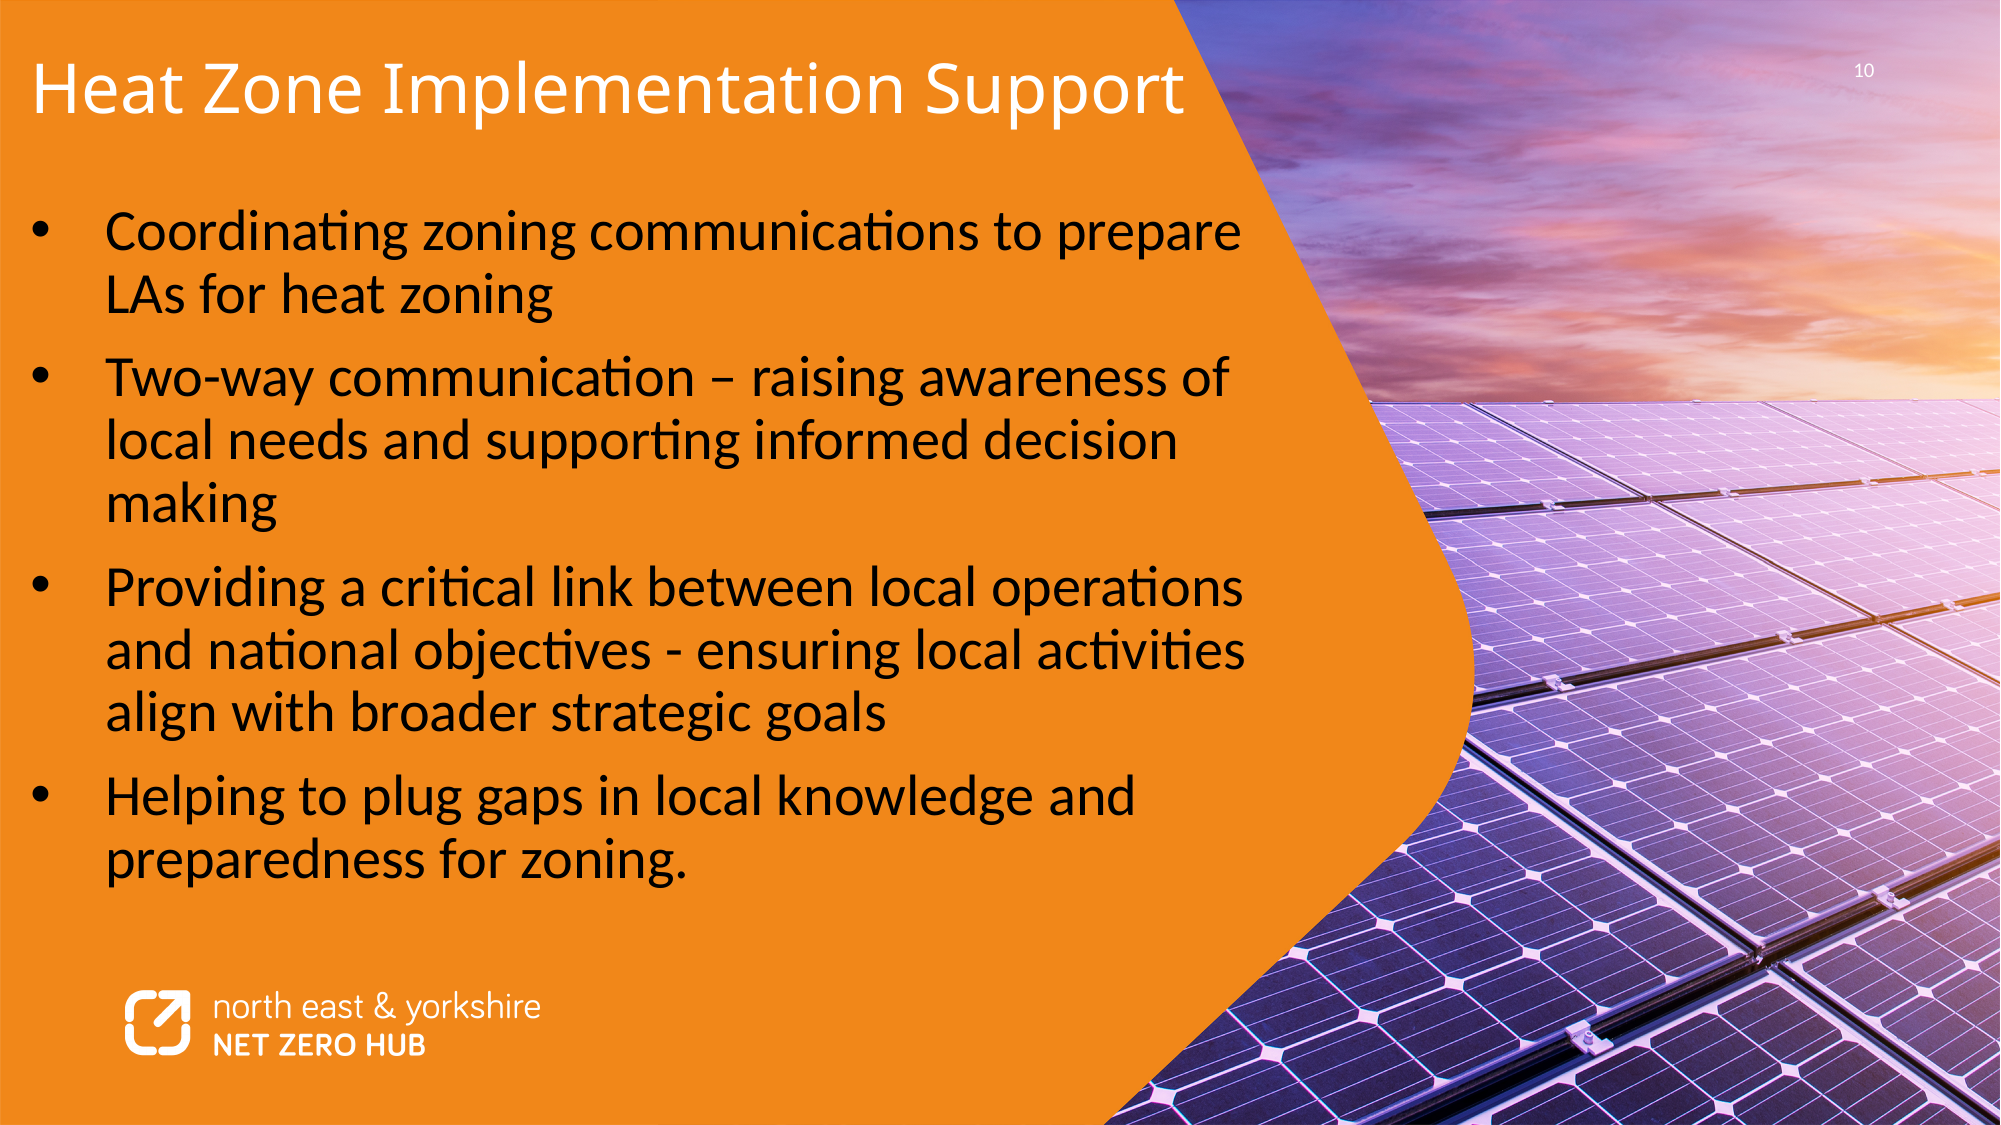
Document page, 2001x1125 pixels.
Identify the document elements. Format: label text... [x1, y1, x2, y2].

title Heat Zone Implementation Support [30, 54, 1241, 199]
subtitle Coordinating zoning communications to prepare LAs for heat zoning Two-way communication – raising awareness of local needs and supporting informed decision making Providing a critical link between local operations and national objectives - ensuring local activities align with broader strategic goals Helping to plug gaps in local knowledge and preparedness for zoning. [30, 200, 1300, 949]
picture [0, 0, 2000, 1125]
